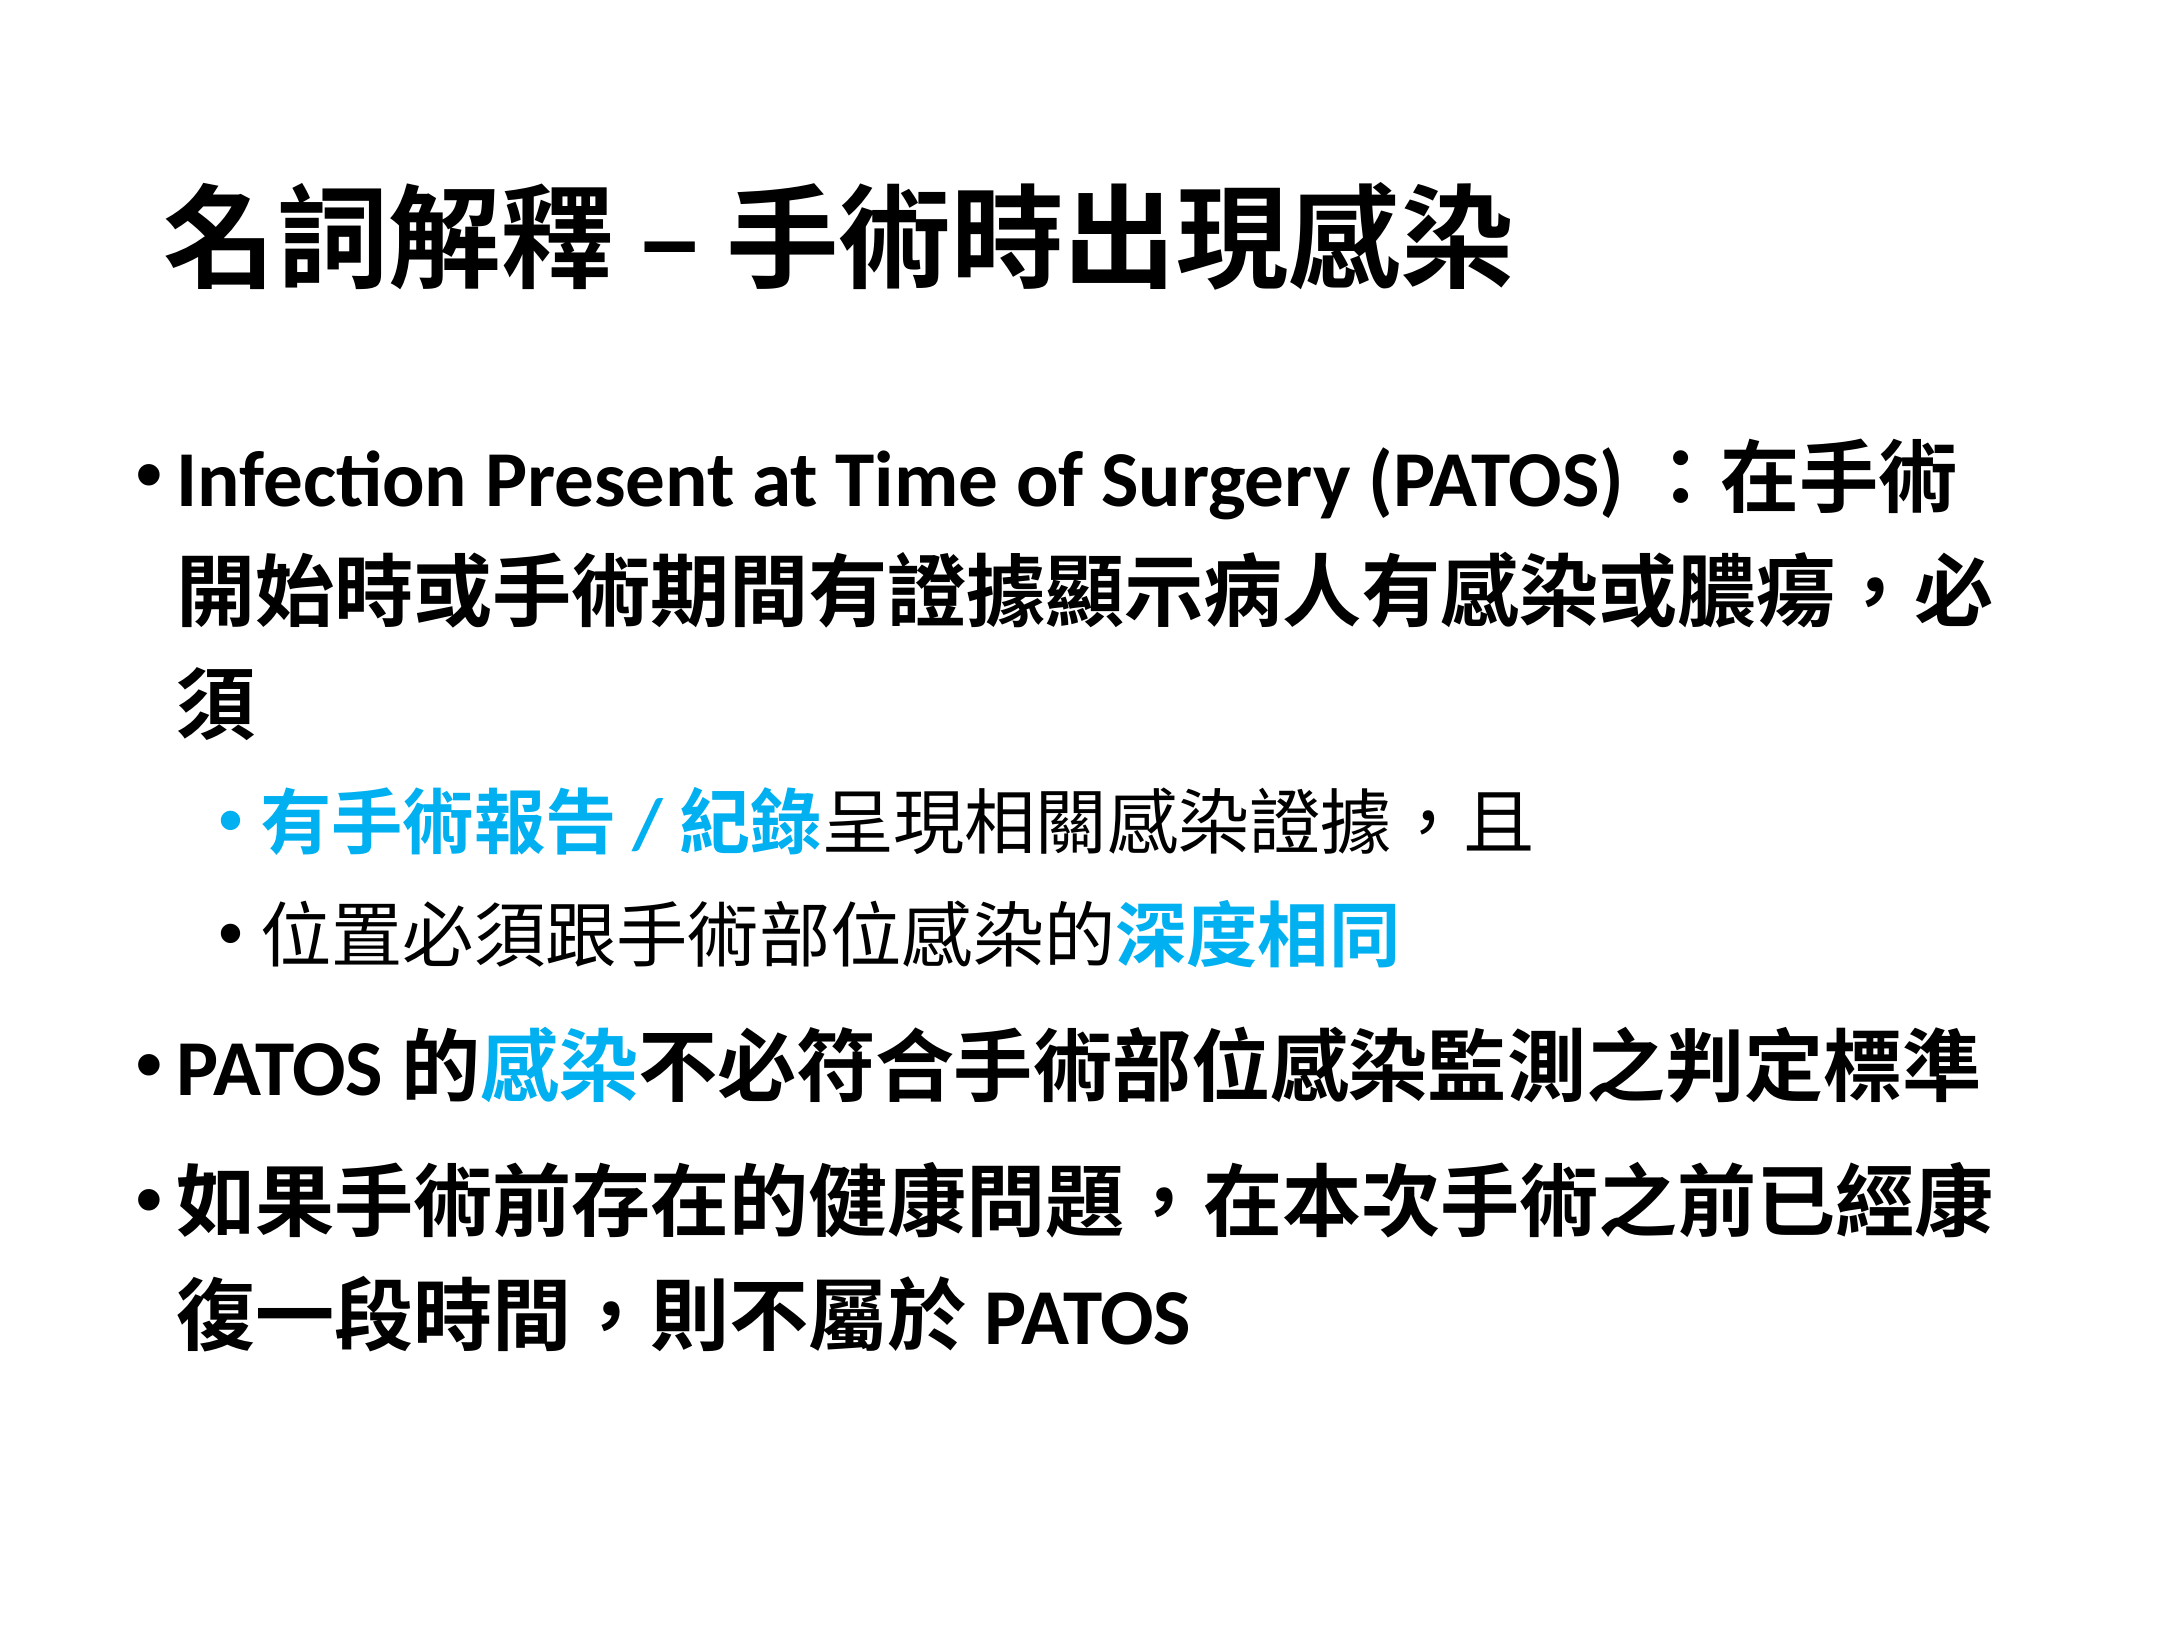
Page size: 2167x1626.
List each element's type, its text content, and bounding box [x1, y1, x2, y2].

title 名詞解釋 – 手術時出現感染 [148, 86, 2018, 400]
list Infection Present at Time of Surgery (PATOS)：在手術開始時或手術期間有證據顯示病人有感染或膿瘍，必須 有手術報告/紀錄呈現相關感染證據，且 位置必須跟手術部位感染的深度相同 PATOS的感染不必符合手術部位感染監測之判定標準 如果手術前存在的健康問題，在本次手術之前已經康復一段時間，則不屬於PATOS [120, 400, 2018, 1432]
